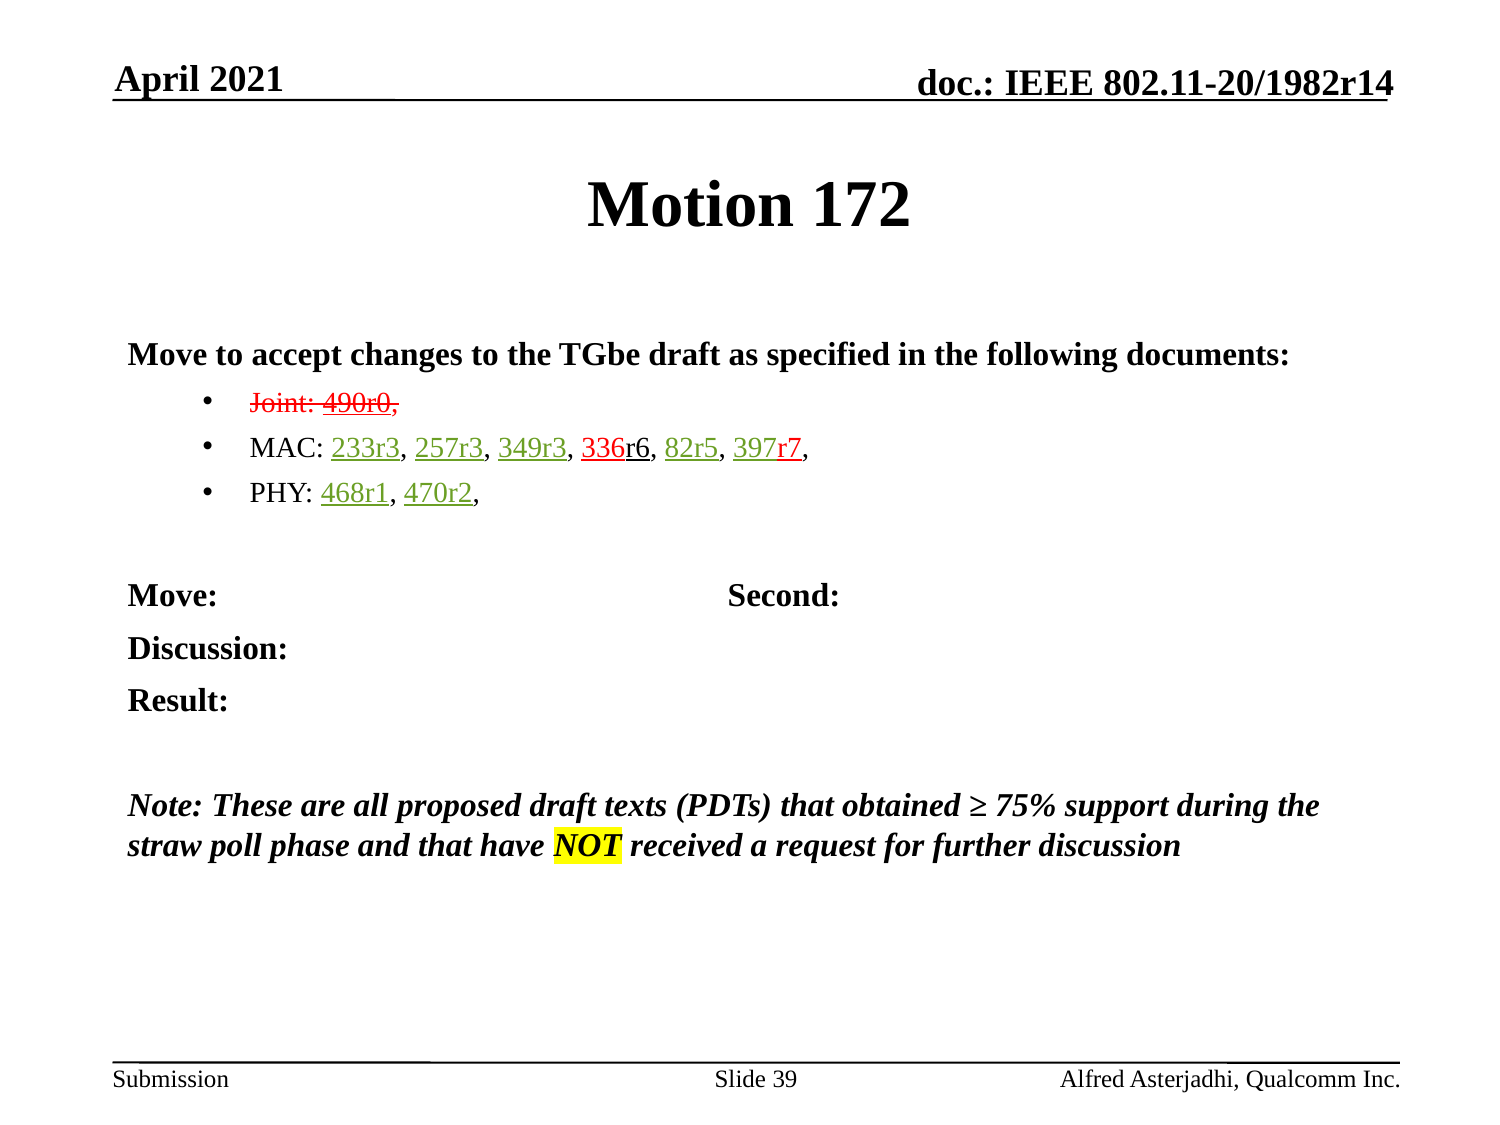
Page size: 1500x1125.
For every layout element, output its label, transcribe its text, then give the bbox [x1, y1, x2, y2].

footer Alfred Asterjadhi, Qualcomm Inc. [878, 1061, 1402, 1093]
title Motion 172 [112, 112, 1388, 288]
slide_number Slide 39 [712, 1061, 800, 1123]
list Move to accept changes to the TGbe draft as specified in the following documents: Joint: 490r0, MAC: 233r3, 257r3, 349r3, 336r6, 82r5, 397r7, PHY: 468r1, 470r2, Move: Second: Discussion: Result: Note: These are all proposed draft texts (PDTs) that obtained ≥ 75% support during the straw poll phase and that have NOT received a request for further discussion [112, 324, 1388, 1000]
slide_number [114, 54, 423, 100]
